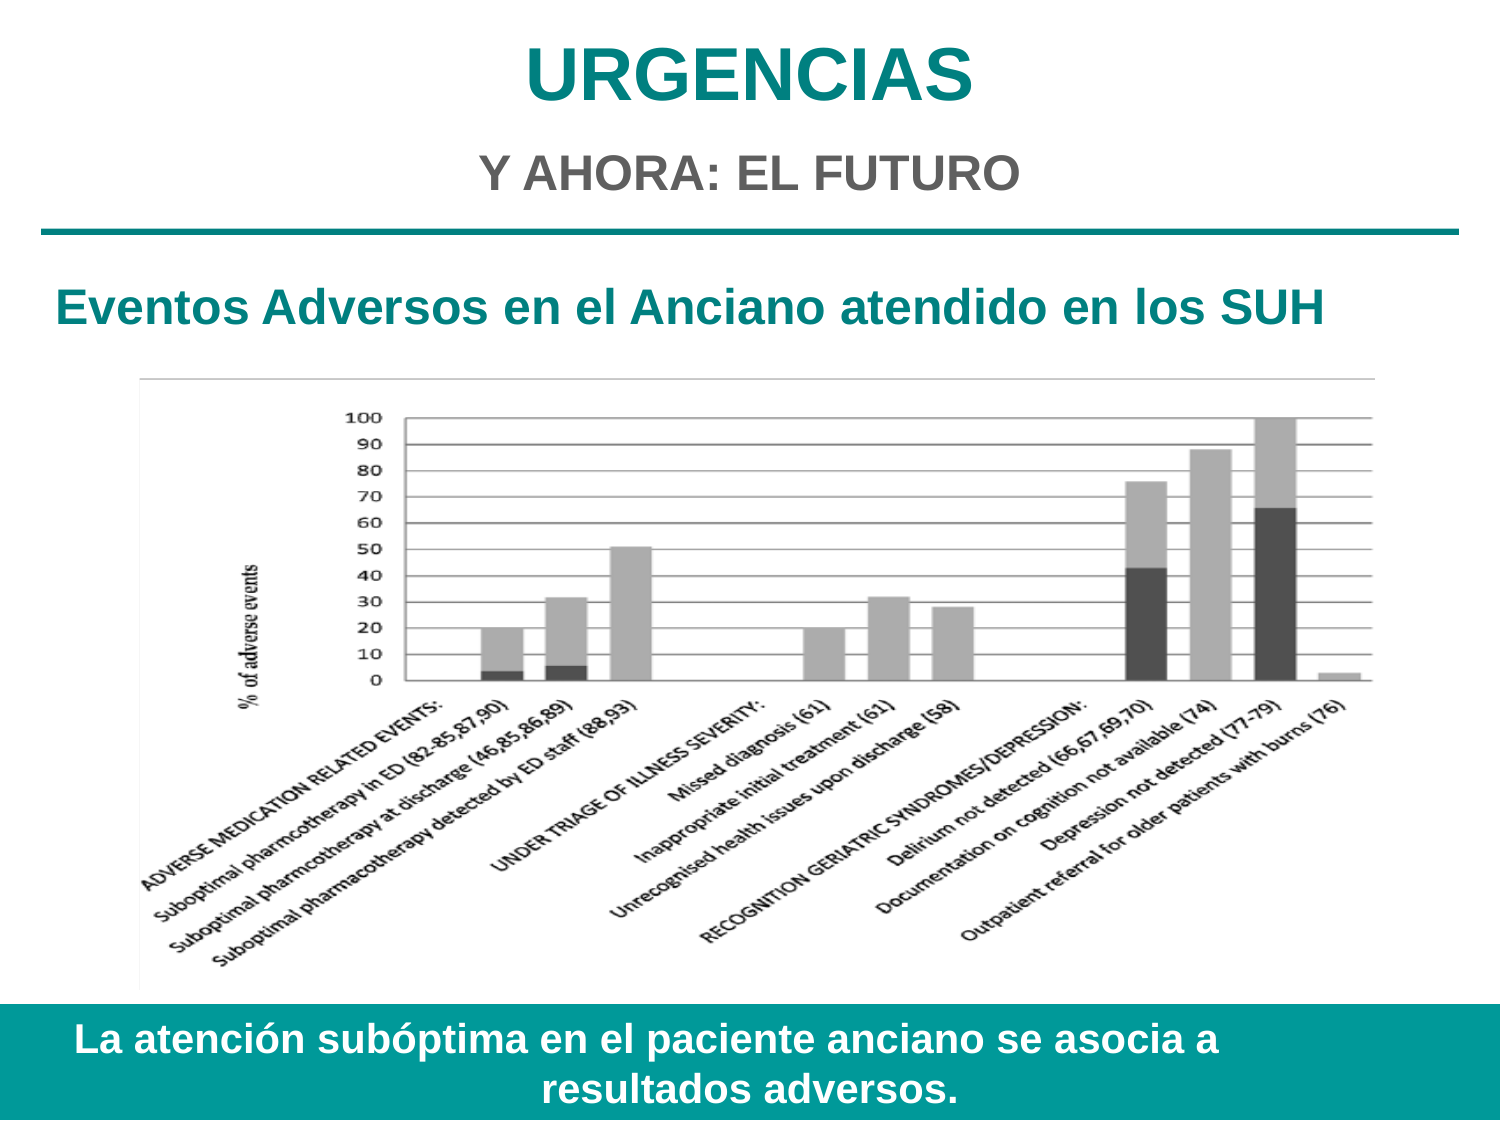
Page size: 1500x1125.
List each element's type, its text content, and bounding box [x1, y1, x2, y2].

picture [139, 373, 1376, 990]
text_box La atención subóptima en el paciente anciano se asocia a resultados adversos. [0, 1004, 1500, 1120]
text_box Eventos Adversos en el Anciano atendido en los SUH [41, 267, 1459, 342]
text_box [40, 17, 1460, 232]
